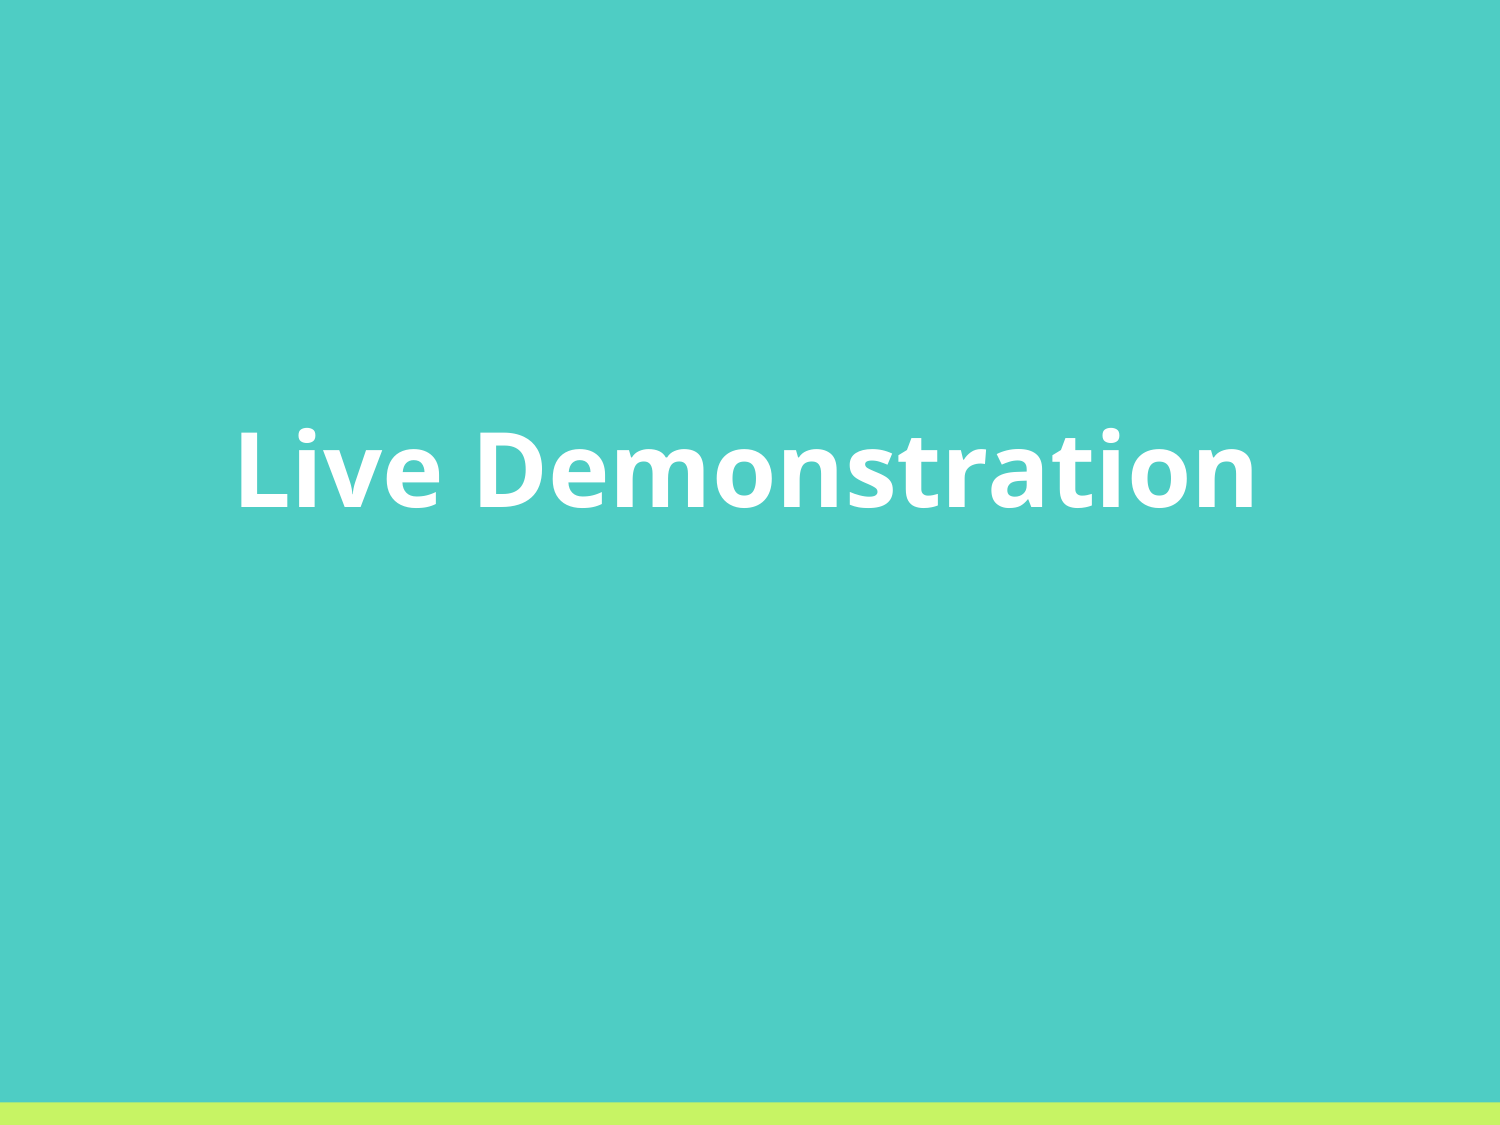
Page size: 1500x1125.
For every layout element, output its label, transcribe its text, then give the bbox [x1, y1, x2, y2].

title Live Demonstration [217, 435, 1302, 543]
